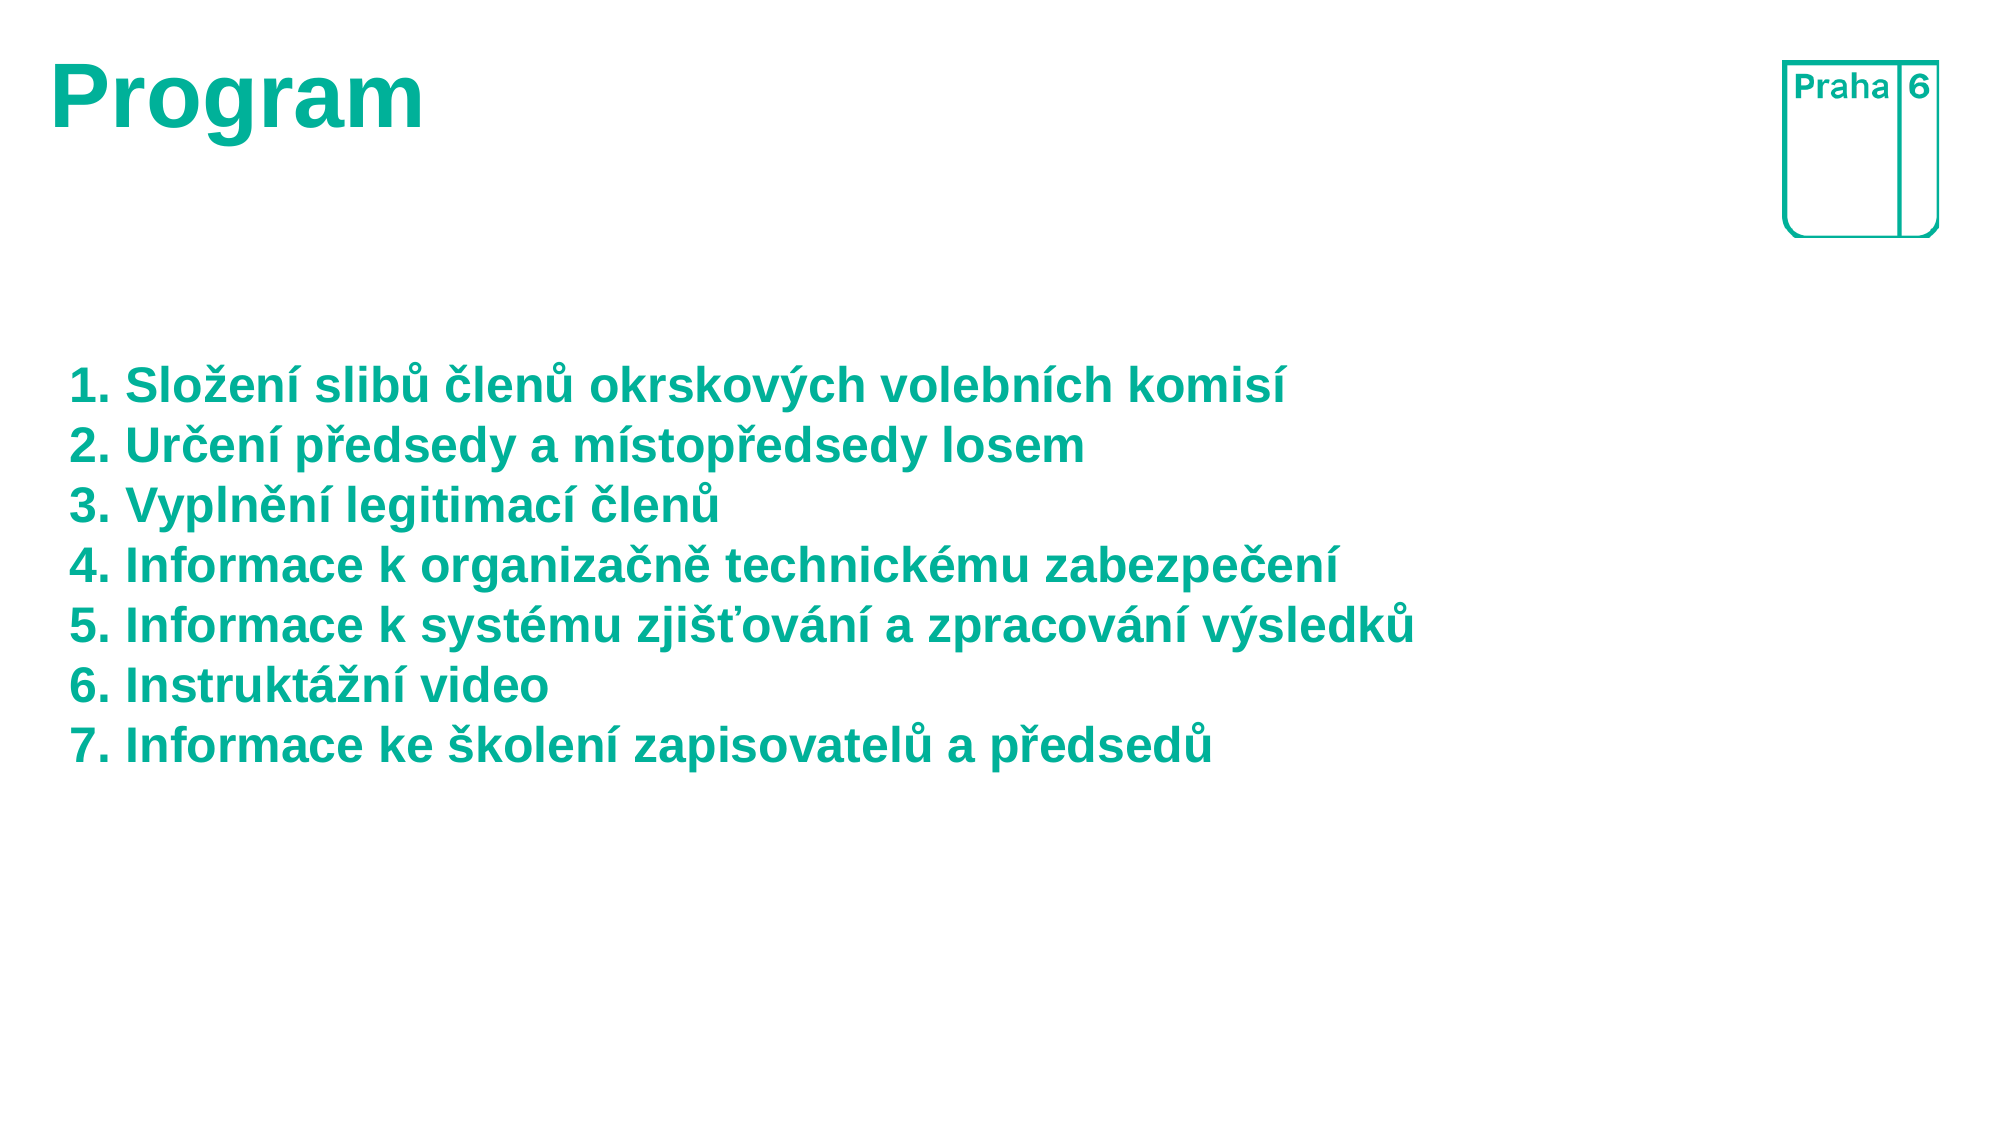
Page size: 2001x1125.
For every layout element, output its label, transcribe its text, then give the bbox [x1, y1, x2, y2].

list 1. Složení slibů členů okrskových volebních komisí 2. Určení předsedy a místopředsedy losem 3. Vyplnění legitimací členů 4. Informace k organizačně technickému zabezpečení 5. Informace k systému zjišťování a zpracování výsledků 6. Instruktážní video 7. Informace ke školení zapisovatelů a předsedů [55, 238, 1680, 1006]
title Program [34, 41, 1687, 238]
